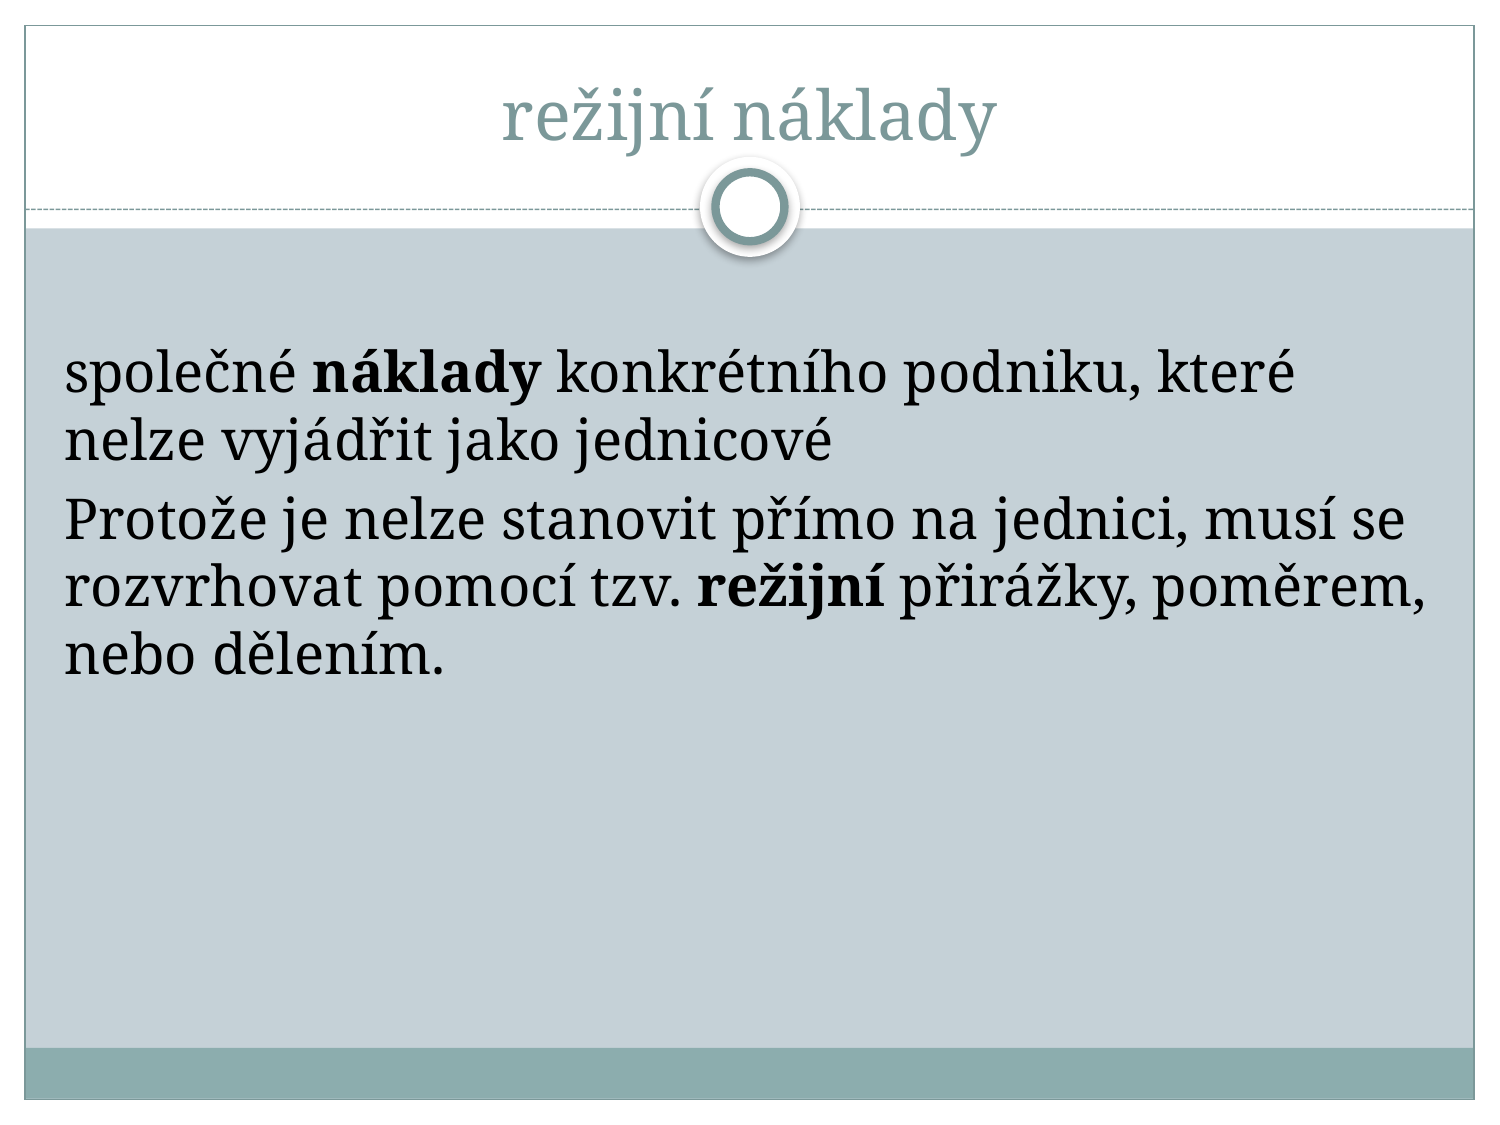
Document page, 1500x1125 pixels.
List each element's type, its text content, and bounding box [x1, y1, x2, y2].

list společné náklady konkrétního podniku, které nelze vyjádřit jako jednicové Protože je nelze stanovit přímo na jednici, musí se rozvrhovat pomocí tzv. režijní přirážky, poměrem, nebo dělením. [49, 250, 1445, 1001]
title režijní náklady [49, 37, 1450, 162]
